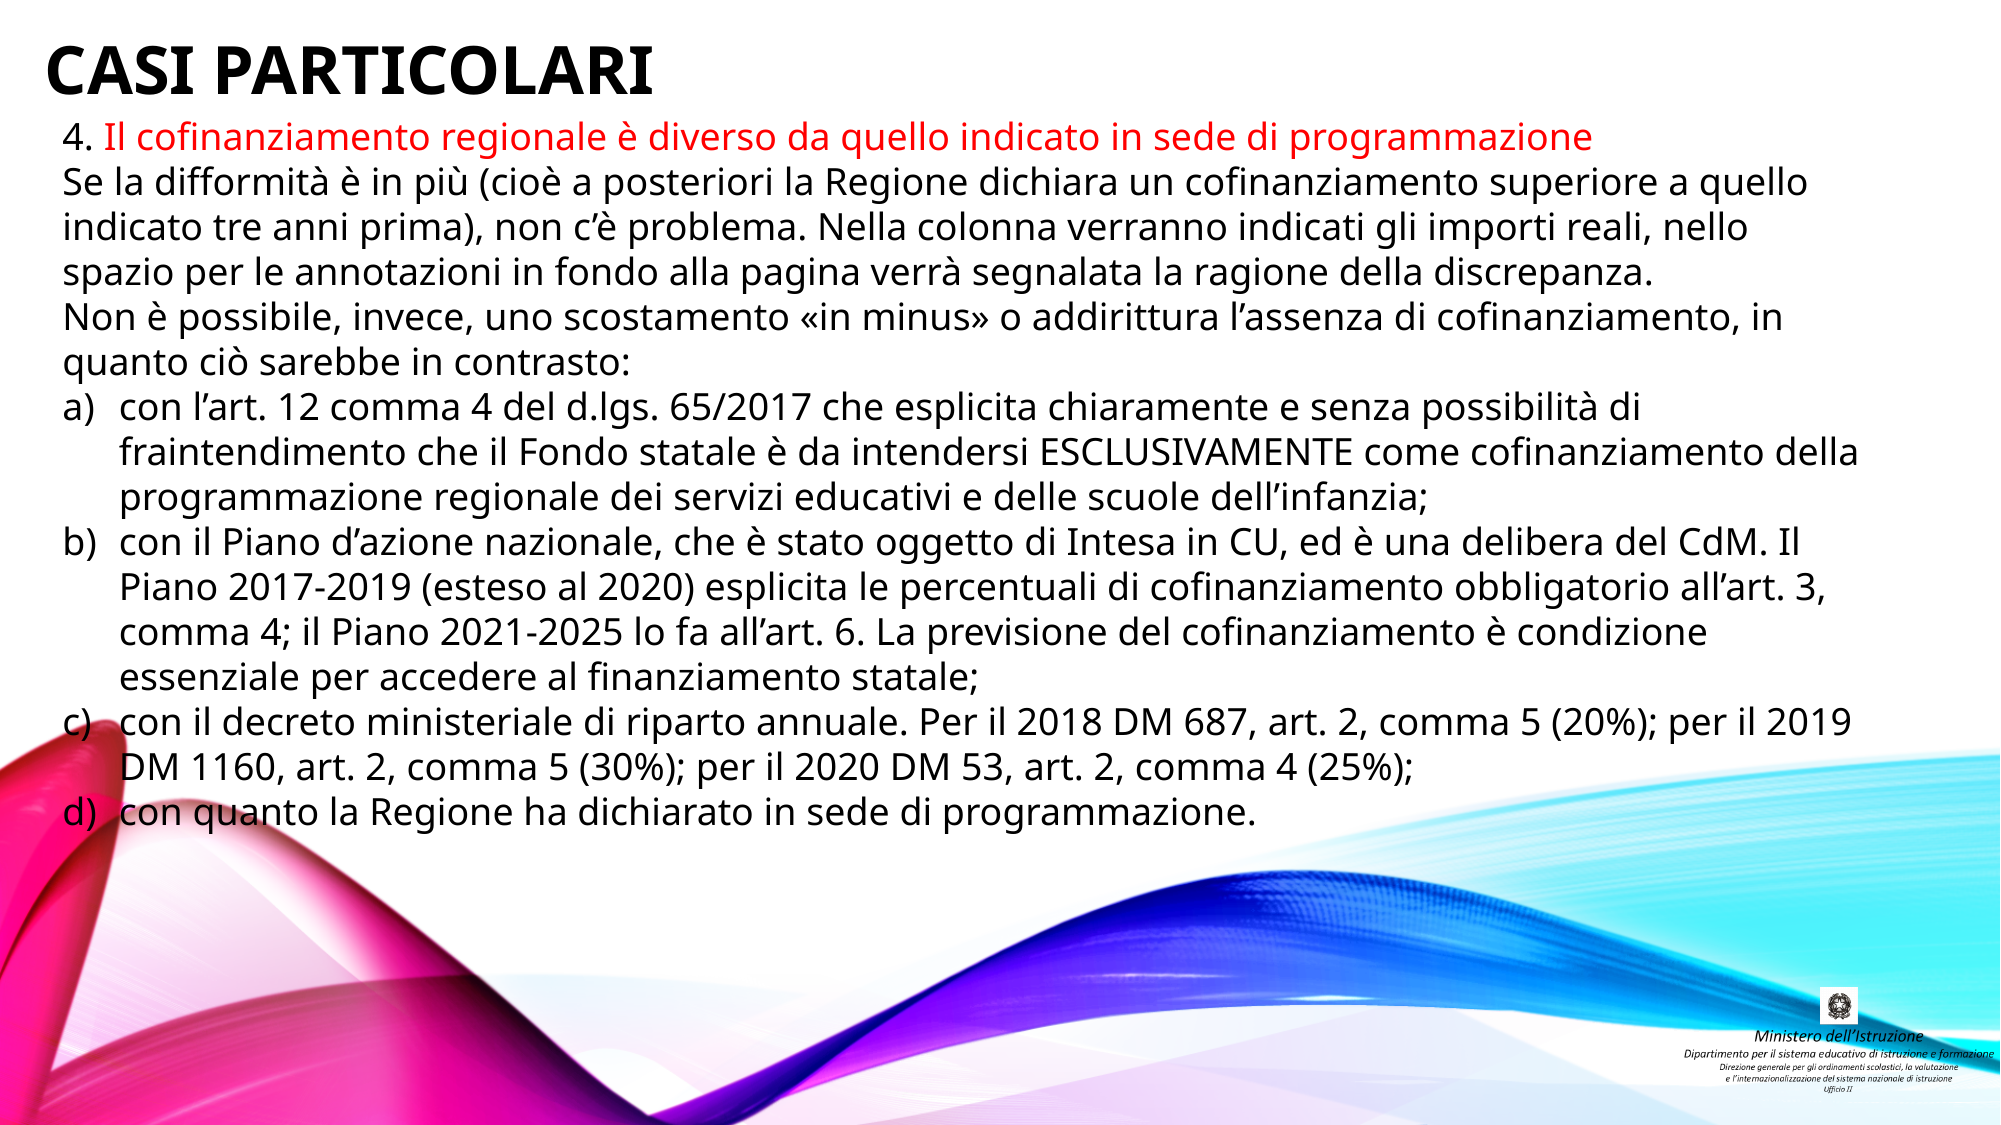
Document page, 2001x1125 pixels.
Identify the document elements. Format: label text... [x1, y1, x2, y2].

title CASI PARTICOLARI [29, 16, 727, 130]
picture [1795, 1003, 1806, 1008]
text_box 4. Il cofinanziamento regionale è diverso da quello indicato in sede di programmazione Se la difformità è in più (cioè a posteriori la Regione dichiara un cofinanziamento superiore a quello indicato tre anni prima), non c’è problema. Nella colonna verranno indicati gli importi reali, nello spazio per le annotazioni in fondo alla pagina verrà segnalata la ragione della discrepanza. Non è possibile, invece, uno scostamento «in minus» o addirittura l’assenza di cofinanziamento, in quanto ciò sarebbe in contrasto: con l’art. 12 comma 4 del d.lgs. 65/2017 che esplicita chiaramente e senza possibilità di fraintendimento che il Fondo statale è da intendersi ESCLUSIVAMENTE come cofinanziamento della programmazione regionale dei servizi educativi e delle scuole dell’infanzia; con il Piano d’azione nazionale, che è stato oggetto di Intesa in CU, ed è una delibera del CdM. Il Piano 2017-2019 (esteso al 2020) esplicita le percentuali di cofinanziamento obbligatorio all’art. 3, comma 4; il Piano 2021-2025 lo fa all’art. 6. La previsione del cofinanziamento è condizione essenziale per accedere al finanziamento statale; con il decreto ministeriale di riparto annuale. Per il 2018 DM 687, art. 2, comma 5 (20%); per il 2019 DM 1160, art. 2, comma 5 (30%); per il 2020 DM 53, art. 2, comma 4 (25%); con quanto la Regione ha dichiarato in sede di programmazione. [47, 105, 1879, 886]
picture [0, 717, 2000, 1125]
